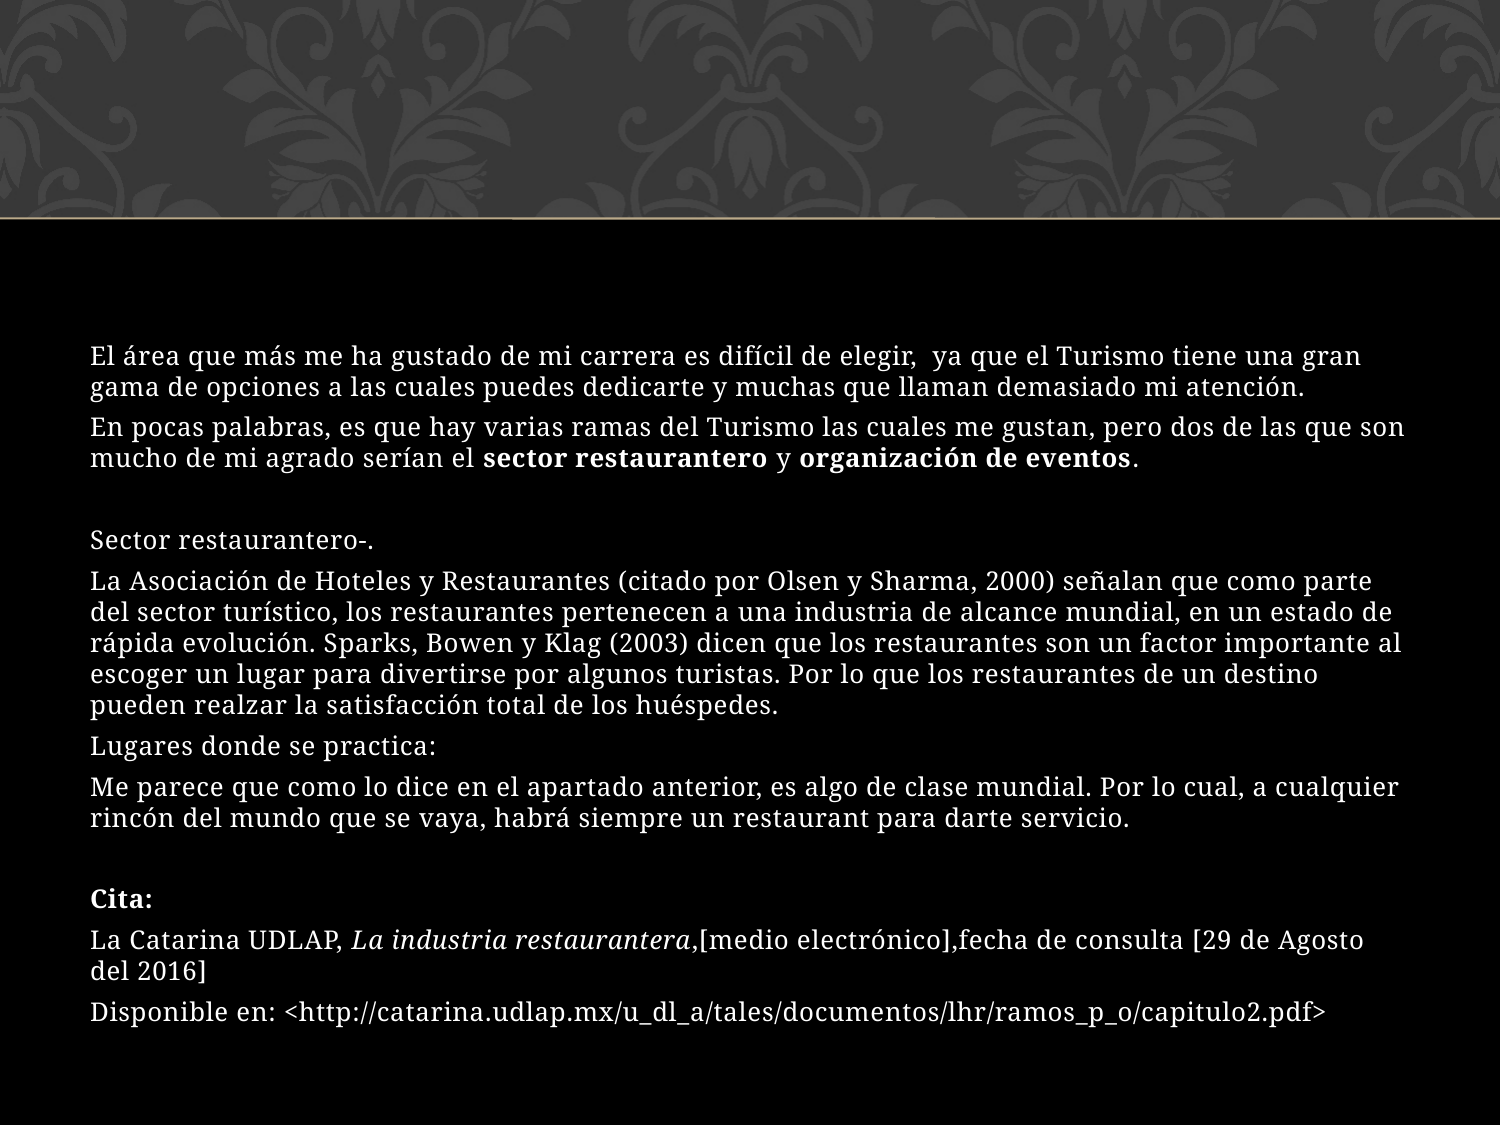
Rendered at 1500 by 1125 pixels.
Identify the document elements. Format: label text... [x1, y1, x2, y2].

list El área que más me ha gustado de mi carrera es difícil de elegir, ya que el Turismo tiene una gran gama de opciones a las cuales puedes dedicarte y muchas que llaman demasiado mi atención. En pocas palabras, es que hay varias ramas del Turismo las cuales me gustan, pero dos de las que son mucho de mi agrado serían el sector restaurantero y organización de eventos. Sector restaurantero-. La Asociación de Hoteles y Restaurantes (citado por Olsen y Sharma, 2000) señalan que como parte del sector turístico, los restaurantes pertenecen a una industria de alcance mundial, en un estado de rápida evolución. Sparks, Bowen y Klag (2003) dicen que los restaurantes son un factor importante al escoger un lugar para divertirse por algunos turistas. Por lo que los restaurantes de un destino pueden realzar la satisfacción total de los huéspedes. Lugares donde se practica: Me parece que como lo dice en el apartado anterior, es algo de clase mundial. Por lo cual, a cualquier rincón del mundo que se vaya, habrá siempre un restaurant para darte servicio. Cita: La Catarina UDLAP, La industria restaurantera,[medio electrónico],fecha de consulta [29 de Agosto del 2016] Disponible en: <http://catarina.udlap.mx/u_dl_a/tales/documentos/lhr/ramos_p_o/capitulo2.pdf> [75, 331, 1425, 1035]
